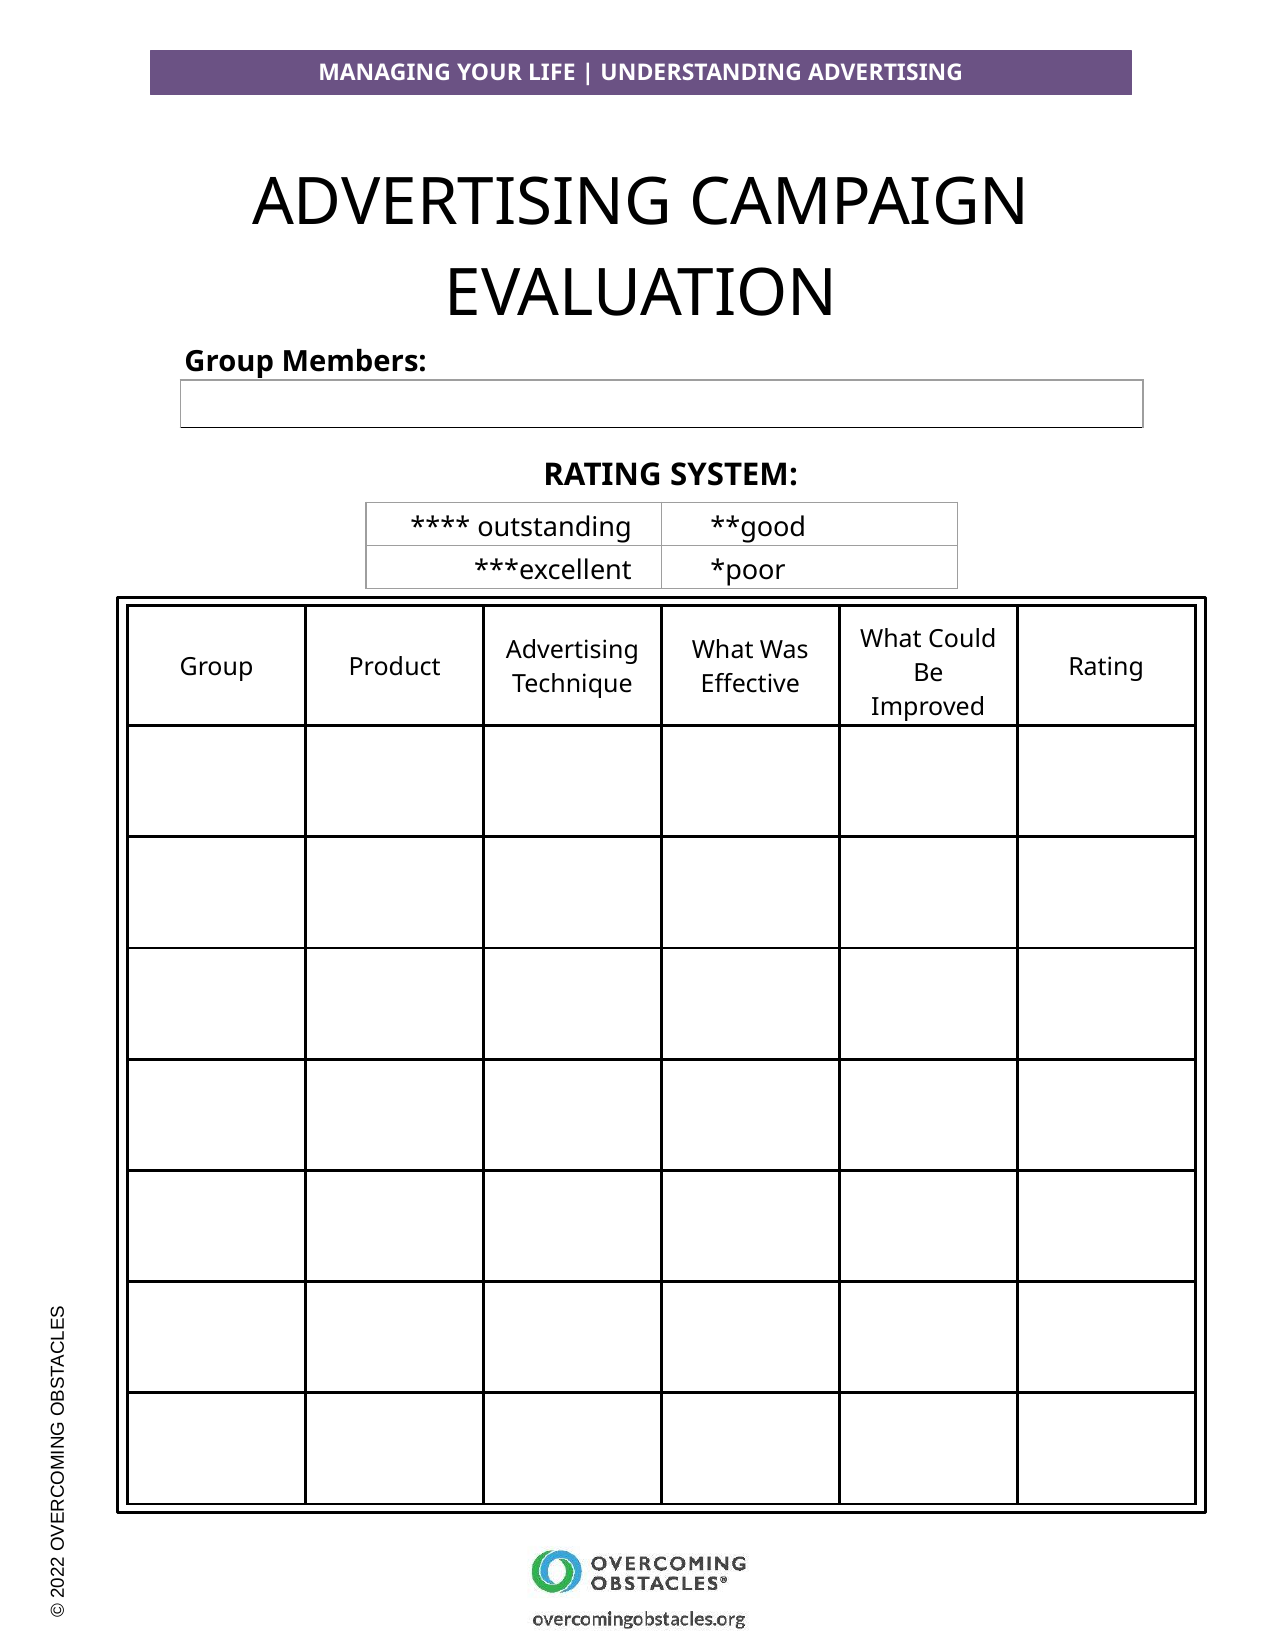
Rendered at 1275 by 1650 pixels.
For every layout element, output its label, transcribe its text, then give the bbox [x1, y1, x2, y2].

table_cell [663, 838, 838, 947]
text_box Group Members: [150, 321, 1132, 392]
table_cell [485, 1172, 660, 1280]
table_header Product [307, 607, 482, 724]
table_cell [841, 949, 1016, 1058]
table_cell [129, 838, 304, 947]
table_cell [841, 1394, 1016, 1503]
table_header Rating [1019, 607, 1194, 724]
table_cell [1019, 1394, 1194, 1503]
table_cell [841, 1172, 1016, 1280]
table_header **good [662, 503, 957, 545]
table_cell [307, 949, 482, 1058]
table_cell [1019, 1061, 1194, 1169]
table_cell [485, 1061, 660, 1169]
table_cell [1019, 838, 1194, 947]
table_cell [129, 949, 304, 1058]
table_header What Could Be Improved [841, 607, 1016, 724]
table_cell [841, 838, 1016, 947]
table_header [181, 381, 1142, 427]
table_cell *poor [662, 546, 957, 588]
table_cell [663, 727, 838, 835]
table_header Advertising Technique [485, 607, 660, 724]
table_cell [841, 727, 1016, 835]
table_cell [307, 1394, 482, 1503]
table_header What Was Effective [663, 607, 838, 724]
table_cell [129, 1394, 304, 1503]
text_box ADVERTISING CAMPAIGN EVALUATION [150, 132, 1132, 321]
table_cell [129, 1172, 304, 1280]
table_cell [485, 949, 660, 1058]
table_cell [663, 1172, 838, 1280]
table_header Group [129, 607, 304, 724]
text_box © 2022 OVERCOMING OBSTACLES [33, 1264, 79, 1633]
table_header **** outstanding [367, 503, 661, 545]
table_cell [663, 1283, 838, 1391]
table_cell [129, 1283, 304, 1391]
picture [516, 1529, 766, 1650]
table_cell [1019, 949, 1194, 1058]
table_cell [129, 1061, 304, 1169]
table_cell [485, 1283, 660, 1391]
table_cell [485, 838, 660, 947]
table_cell [307, 1283, 482, 1391]
table_cell [841, 1283, 1016, 1391]
table_cell [129, 727, 304, 835]
table_cell [307, 727, 482, 835]
table_cell [307, 1061, 482, 1169]
table_cell [307, 838, 482, 947]
table_cell [1019, 1172, 1194, 1280]
table_cell [485, 727, 660, 835]
text_box RATING SYSTEM: [180, 434, 1143, 508]
table_cell [1019, 1283, 1194, 1391]
text_box [117, 597, 1206, 1513]
table_cell [663, 949, 838, 1058]
text_box MANAGING YOUR LIFE | UNDERSTANDING ADVERTISING [150, 43, 1132, 99]
table_cell ***excellent [367, 546, 661, 588]
table_cell [841, 1061, 1016, 1169]
table_cell [307, 1172, 482, 1280]
table_cell [663, 1394, 838, 1503]
table_cell [1019, 727, 1194, 835]
table_cell [663, 1061, 838, 1169]
table_cell [485, 1394, 660, 1503]
